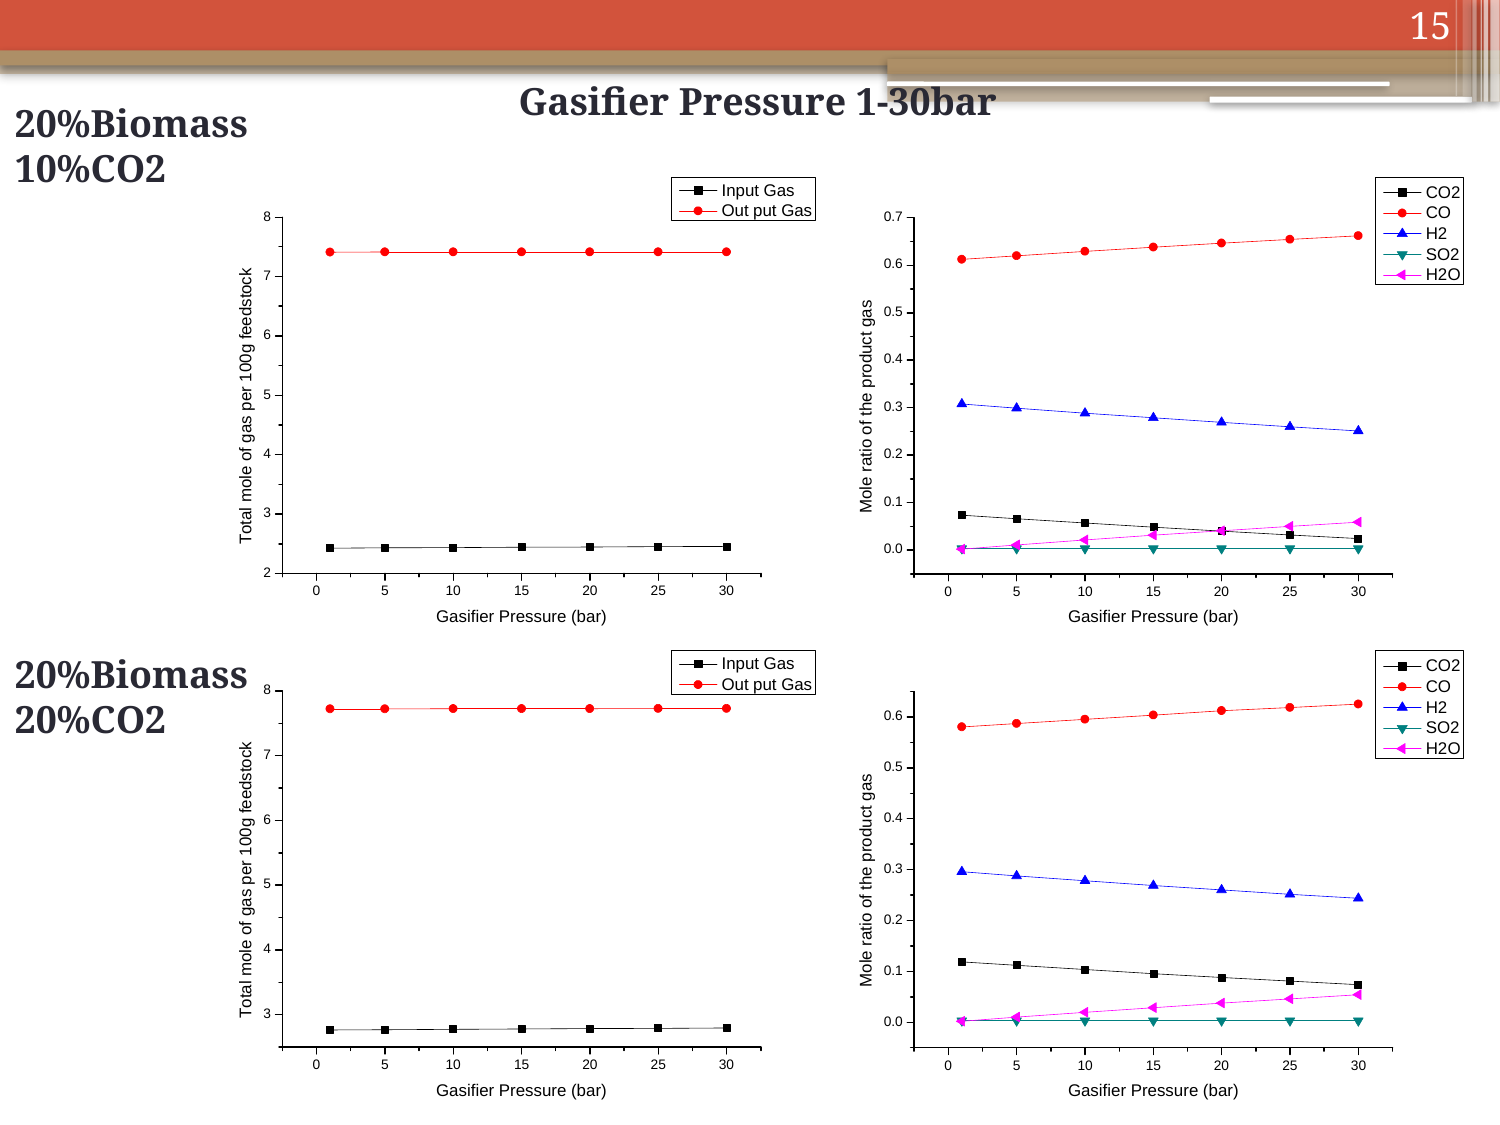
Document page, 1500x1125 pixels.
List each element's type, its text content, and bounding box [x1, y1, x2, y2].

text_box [198, 672, 812, 1125]
text_box Gasifier Pressure 1-30bar [503, 70, 1137, 130]
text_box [819, 673, 1500, 1125]
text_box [819, 140, 1500, 664]
text_box 20%Biomass 20%CO2 [0, 643, 192, 749]
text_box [198, 140, 816, 663]
slide_number 15 [1341, 0, 1466, 61]
text_box 20%Biomass 10%CO2 [0, 93, 328, 198]
